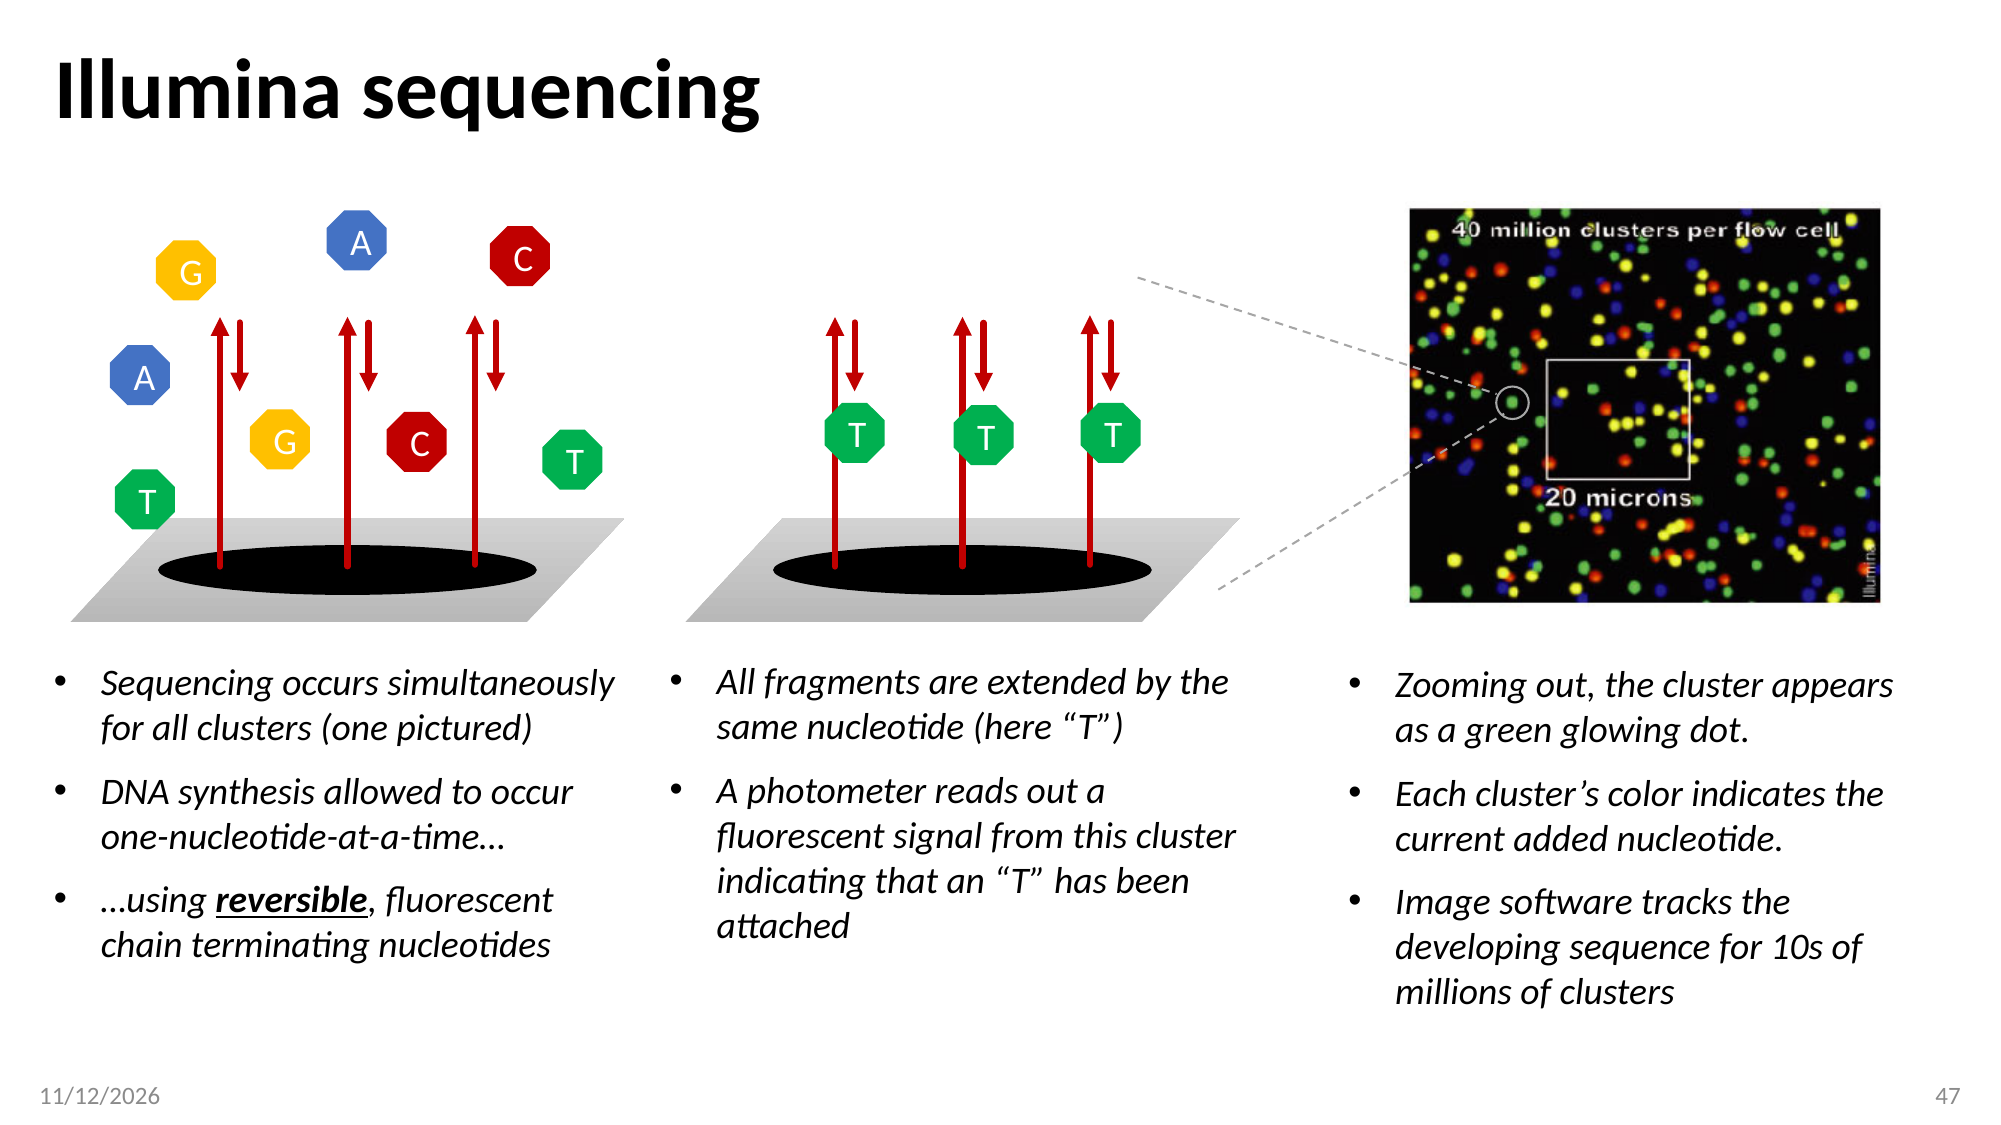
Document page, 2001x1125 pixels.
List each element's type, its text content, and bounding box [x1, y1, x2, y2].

text_box G [154, 239, 217, 302]
text_box T [836, 401, 886, 464]
picture [1404, 201, 1891, 609]
slide_number 47 [1510, 1064, 1961, 1125]
text_box All fragments are extended by the same nucleotide (here “T”) A photometer reads out a fluorescent signal from this cluster indicating that an “T” has been attached [654, 649, 1267, 954]
text_box T [113, 468, 176, 531]
text_box [682, 516, 1218, 624]
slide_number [39, 1064, 490, 1125]
text_box C [385, 410, 448, 473]
text_box [771, 544, 1153, 596]
text_box T [952, 412, 962, 458]
text_box T [1079, 410, 1089, 456]
text_box T [541, 428, 604, 491]
text_box Sequencing occurs simultaneously for all clusters (one pictured) DNA synthesis allowed to occur one-nucleotide-at-a-time… …using reversible, fluorescent chain terminating nucleotides [39, 650, 651, 973]
text_box T [963, 404, 1015, 467]
text_box [67, 516, 628, 624]
text_box G [248, 408, 311, 471]
text_box Zooming out, the cluster appears as a green glowing dot. Each cluster’s color indicates the current added nucleotide. Image software tracks the developing sequence for 10s of millions of clusters [1333, 652, 1945, 1020]
title Illumina sequencing [39, 37, 1961, 145]
text_box [156, 544, 538, 596]
text_box T [823, 409, 834, 457]
text_box C [488, 225, 551, 288]
text_box T [1091, 401, 1142, 464]
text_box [1137, 277, 1497, 394]
text_box A [108, 344, 171, 407]
text_box A [325, 209, 388, 272]
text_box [1218, 413, 1505, 590]
